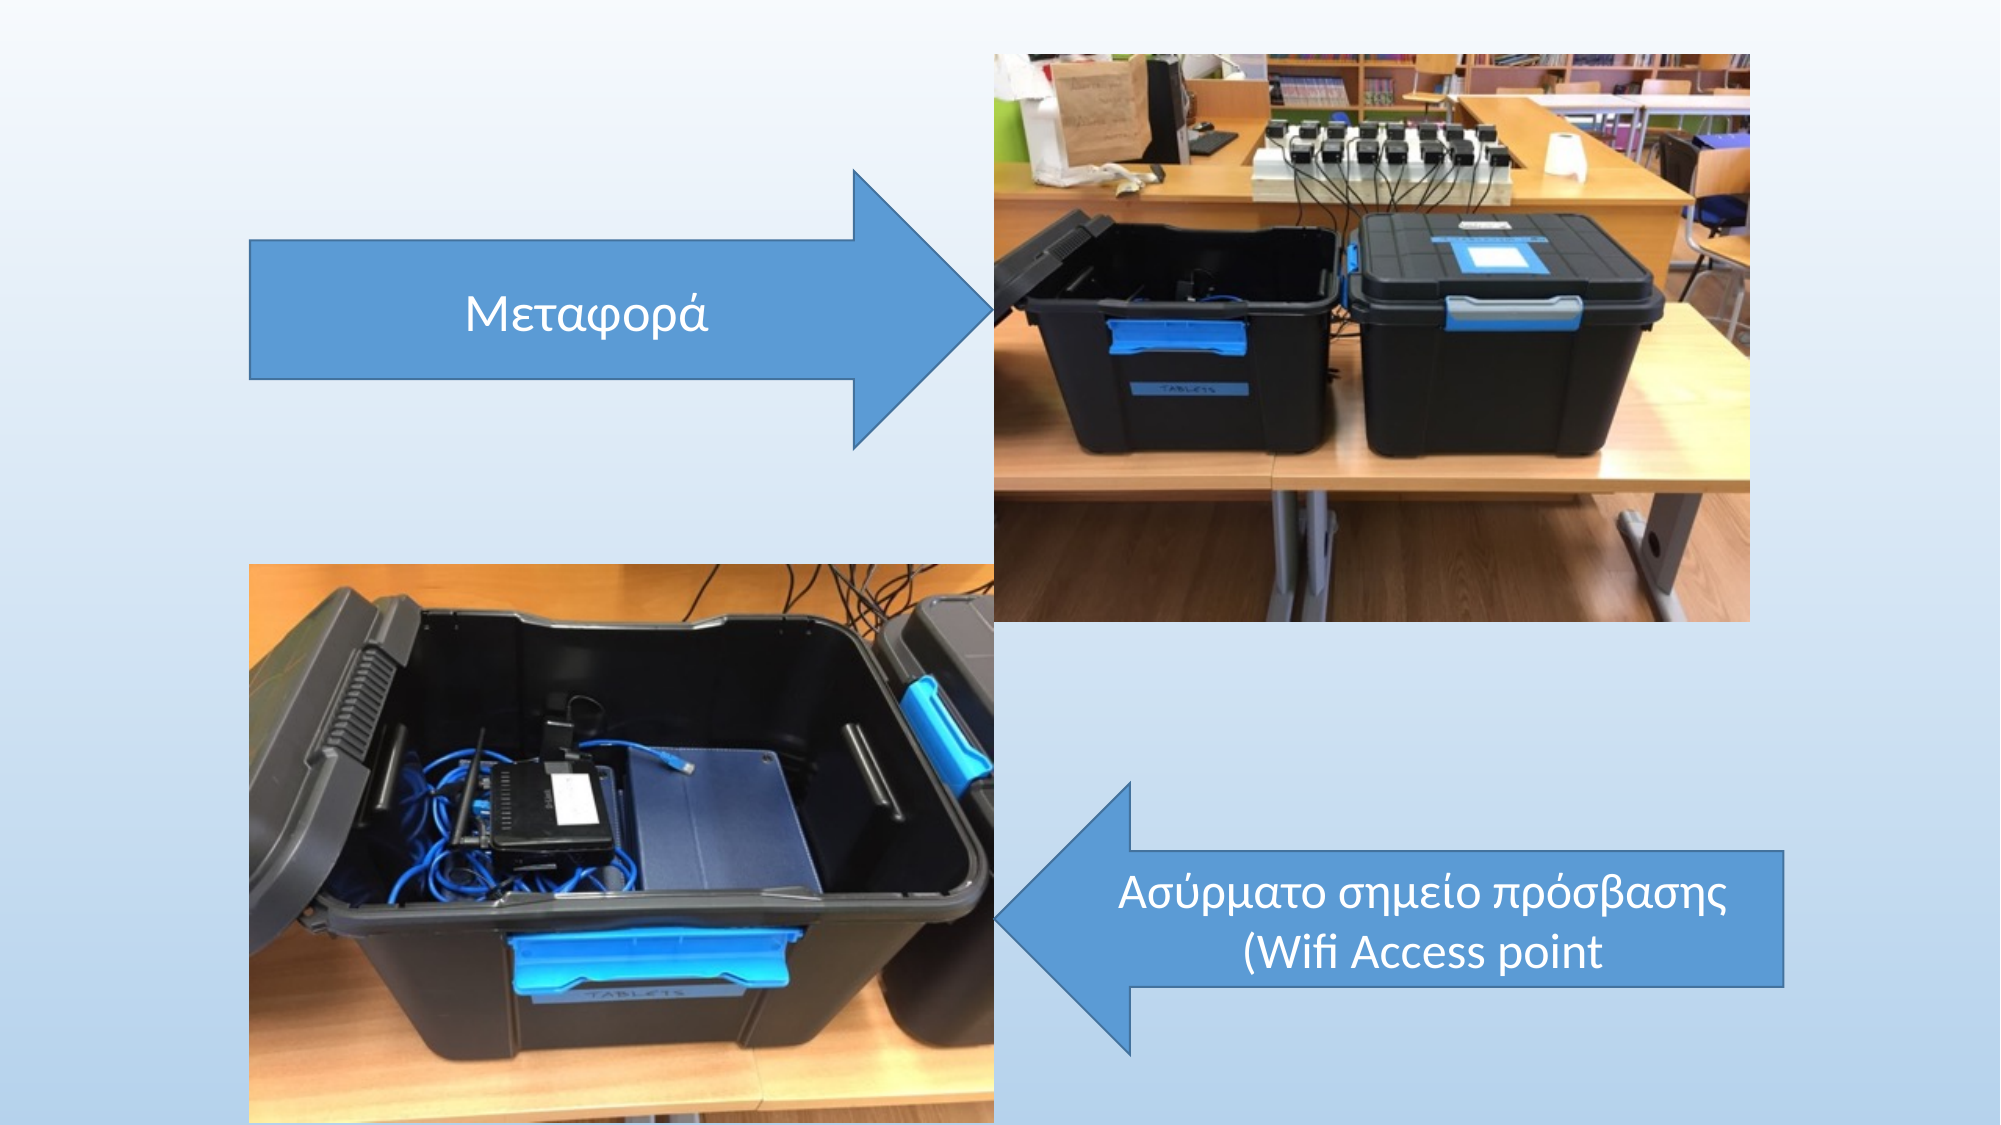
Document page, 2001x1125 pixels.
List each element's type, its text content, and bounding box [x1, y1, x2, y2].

picture [249, 564, 994, 1123]
text_box Ασύρματο σημείο πρόσβασης (Wifi Access point [994, 780, 1785, 1058]
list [993, 54, 1750, 622]
text_box Μεταφορά [248, 168, 993, 452]
